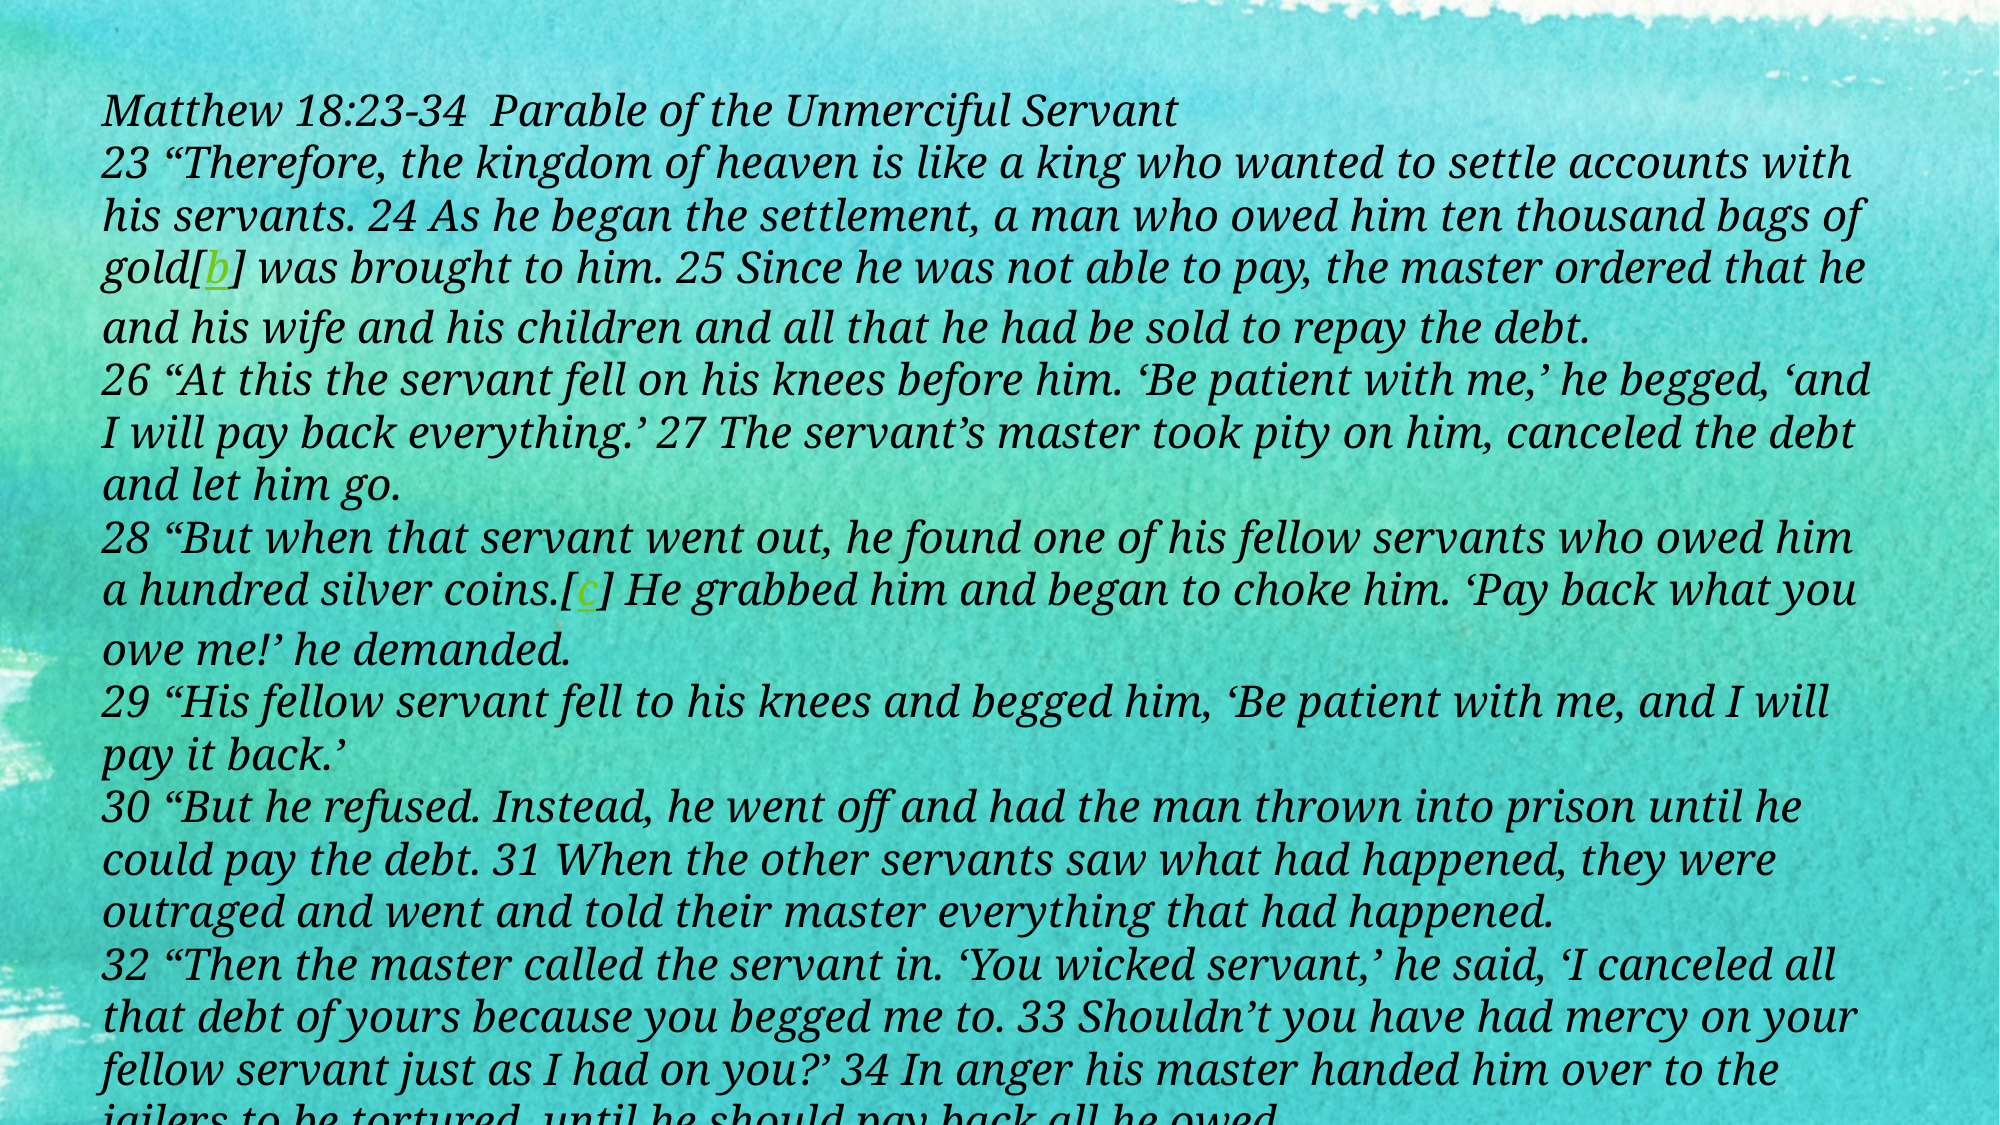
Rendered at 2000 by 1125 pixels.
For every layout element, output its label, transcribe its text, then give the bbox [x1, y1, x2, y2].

picture [0, 0, 2000, 1125]
text_box Matthew 18:23-34 Parable of the Unmerciful Servant 23 “Therefore, the kingdom of heaven is like a king who wanted to settle accounts with his servants. 24 As he began the settlement, a man who owed him ten thousand bags of gold[b] was brought to him. 25 Since he was not able to pay, the master ordered that he and his wife and his children and all that he had be sold to repay the debt. 26 “At this the servant fell on his knees before him. ‘Be patient with me,’ he begged, ‘and I will pay back everything.’ 27 The servant’s master took pity on him, canceled the debt and let him go. 28 “But when that servant went out, he found one of his fellow servants who owed him a hundred silver coins.[c] He grabbed him and began to choke him. ‘Pay back what you owe me!’ he demanded. 29 “His fellow servant fell to his knees and begged him, ‘Be patient with me, and I will pay it back.’ 30 “But he refused. Instead, he went off and had the man thrown into prison until he could pay the debt. 31 When the other servants saw what had happened, they were outraged and went and told their master everything that had happened. 32 “Then the master called the servant in. ‘You wicked servant,’ he said, ‘I canceled all that debt of yours because you begged me to. 33 Shouldn’t you have had mercy on your fellow servant just as I had on you?’ 34 In anger his master handed him over to the jailers to be tortured, until he should pay back all he owed. [87, 74, 1889, 1125]
